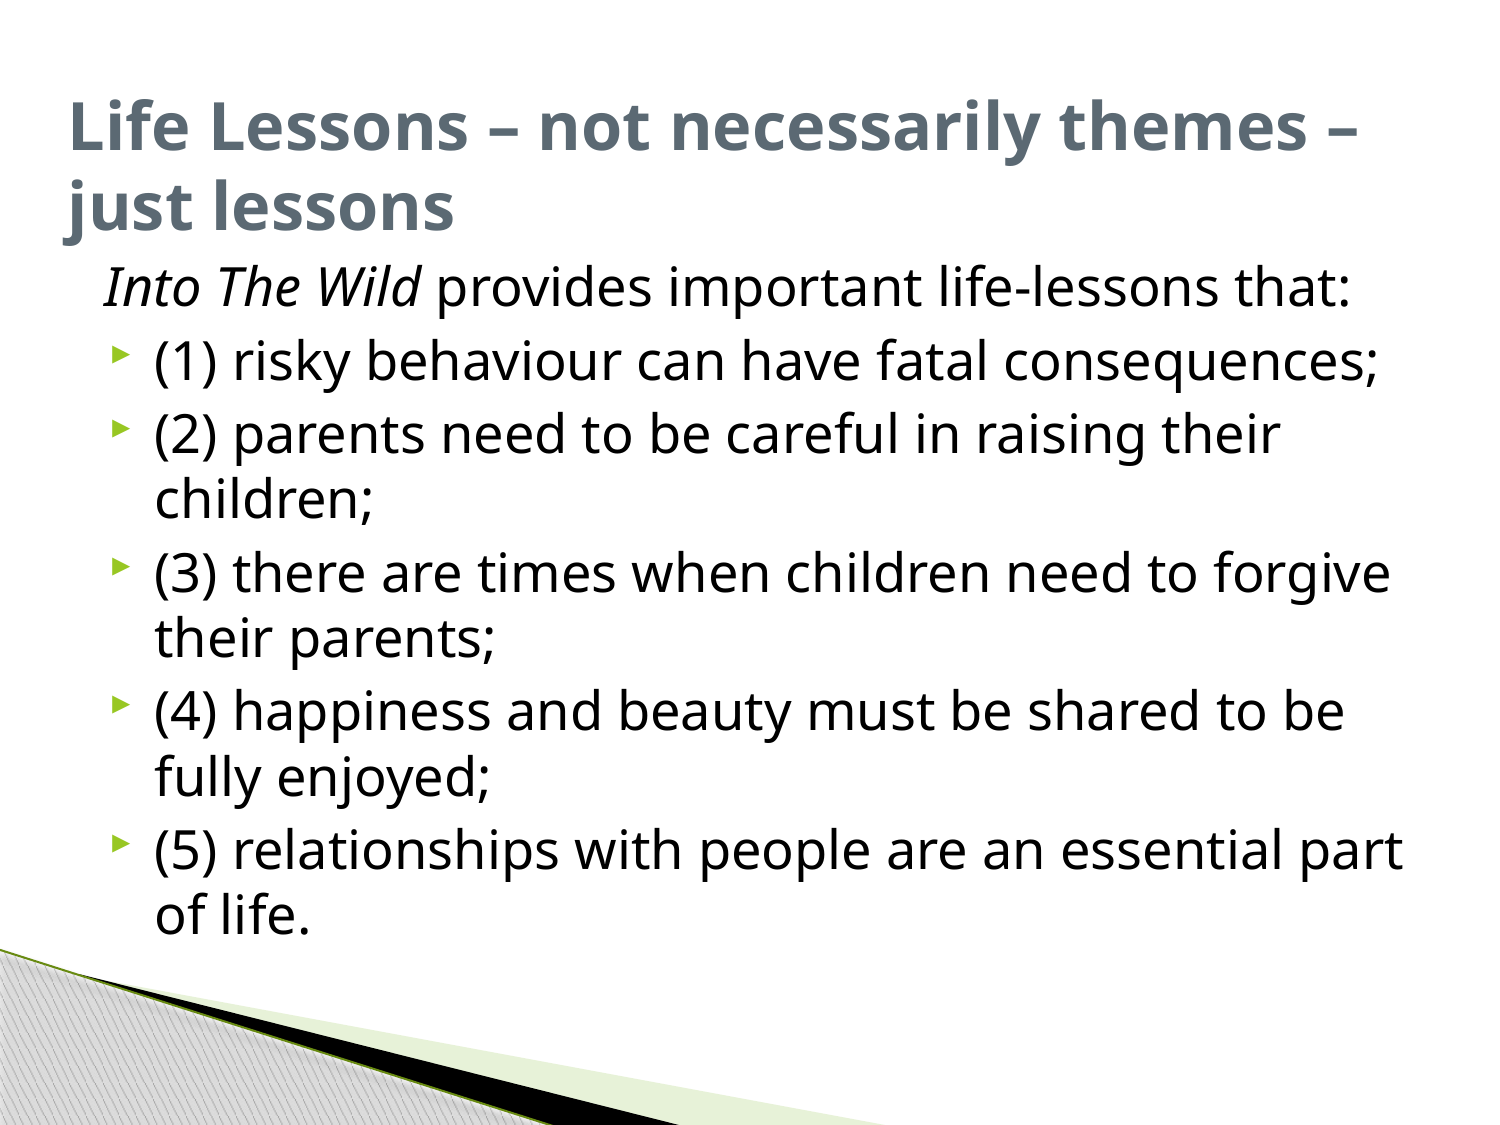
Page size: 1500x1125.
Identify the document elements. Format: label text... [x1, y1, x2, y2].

list Into The Wild provides important life-lessons that: (1) risky behaviour can have fatal consequences; (2) parents need to be careful in raising their children; (3) there are times when children need to forgive their parents; (4) happiness and beauty must be shared to be fully enjoyed; (5) relationships with people are an essential part of life. [75, 243, 1425, 986]
title Life Lessons – not necessarily themes – just lessons [53, 90, 1454, 239]
